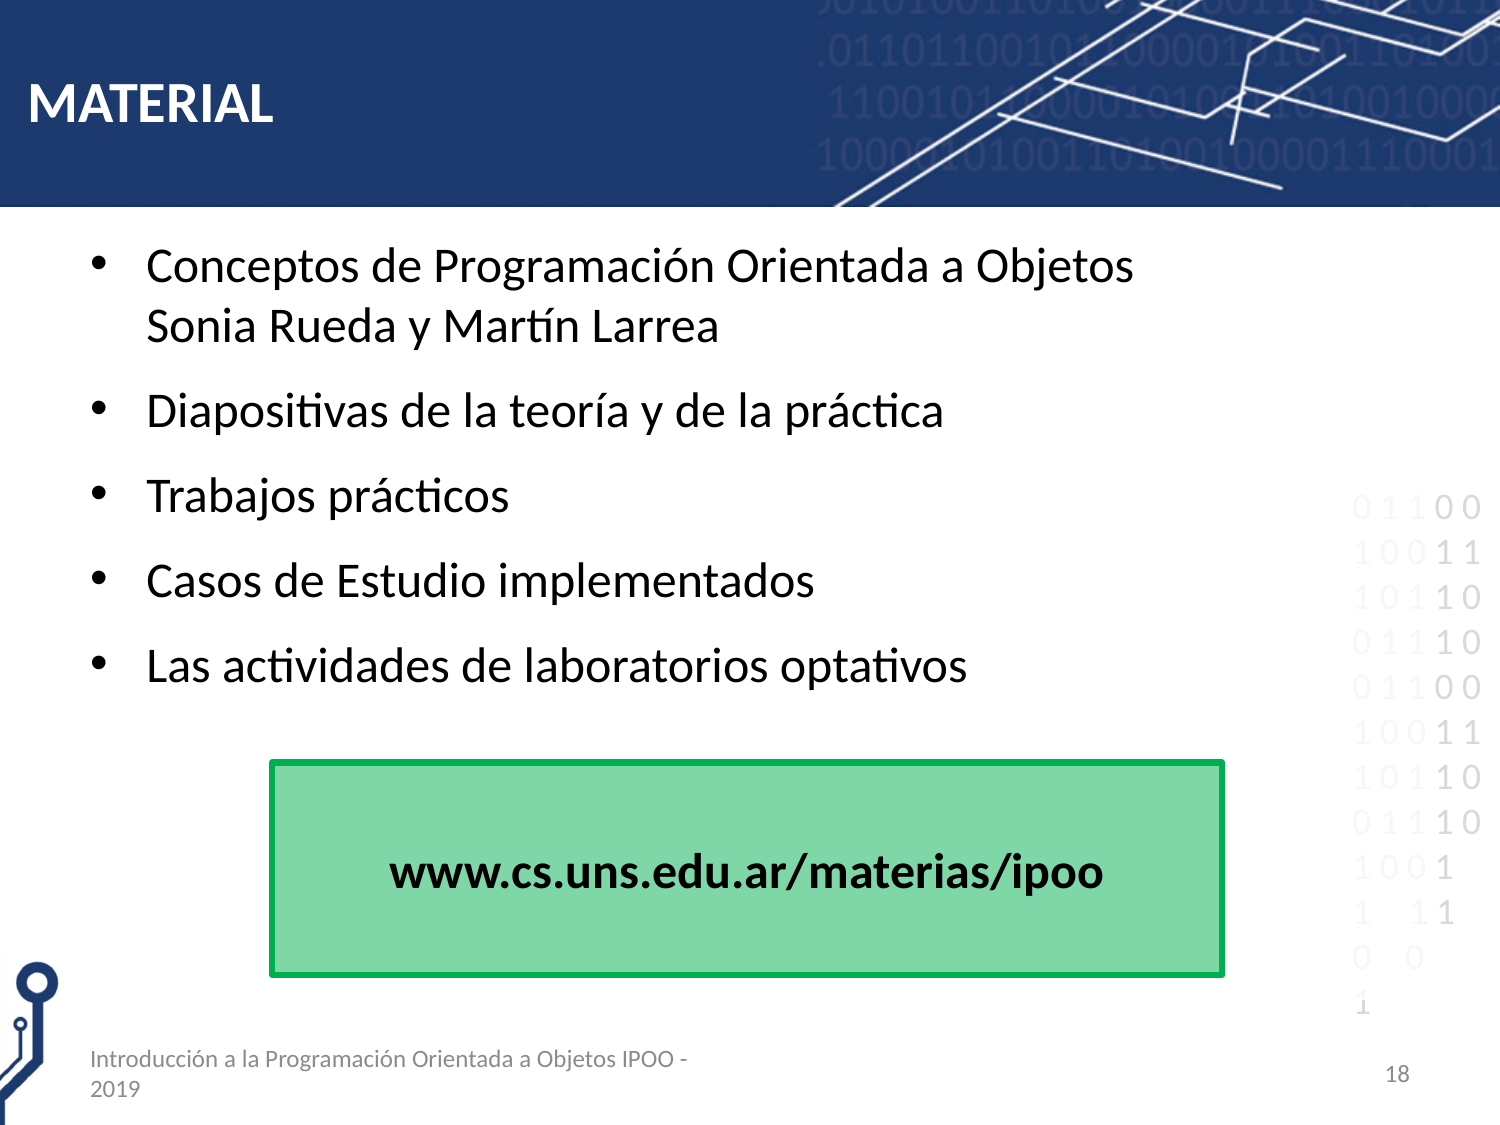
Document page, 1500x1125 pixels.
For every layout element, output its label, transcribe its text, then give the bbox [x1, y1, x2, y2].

picture [0, 0, 1500, 207]
footer Introducción a la Programación Orientada a Objetos IPOO - 2019 [75, 1042, 725, 1103]
slide_number 18 [1074, 1042, 1425, 1103]
title MATERIAL [12, 5, 963, 193]
picture [0, 951, 64, 1125]
list Conceptos de Programación Orientada a Objetos Sonia Rueda y Martín Larrea Diapositivas de la teoría y de la práctica Trabajos prácticos Casos de Estudio implementados Las actividades de laboratorios optativos [75, 224, 1425, 1000]
text_box www.cs.uns.edu.ar/materias/ipoo [270, 760, 1224, 977]
